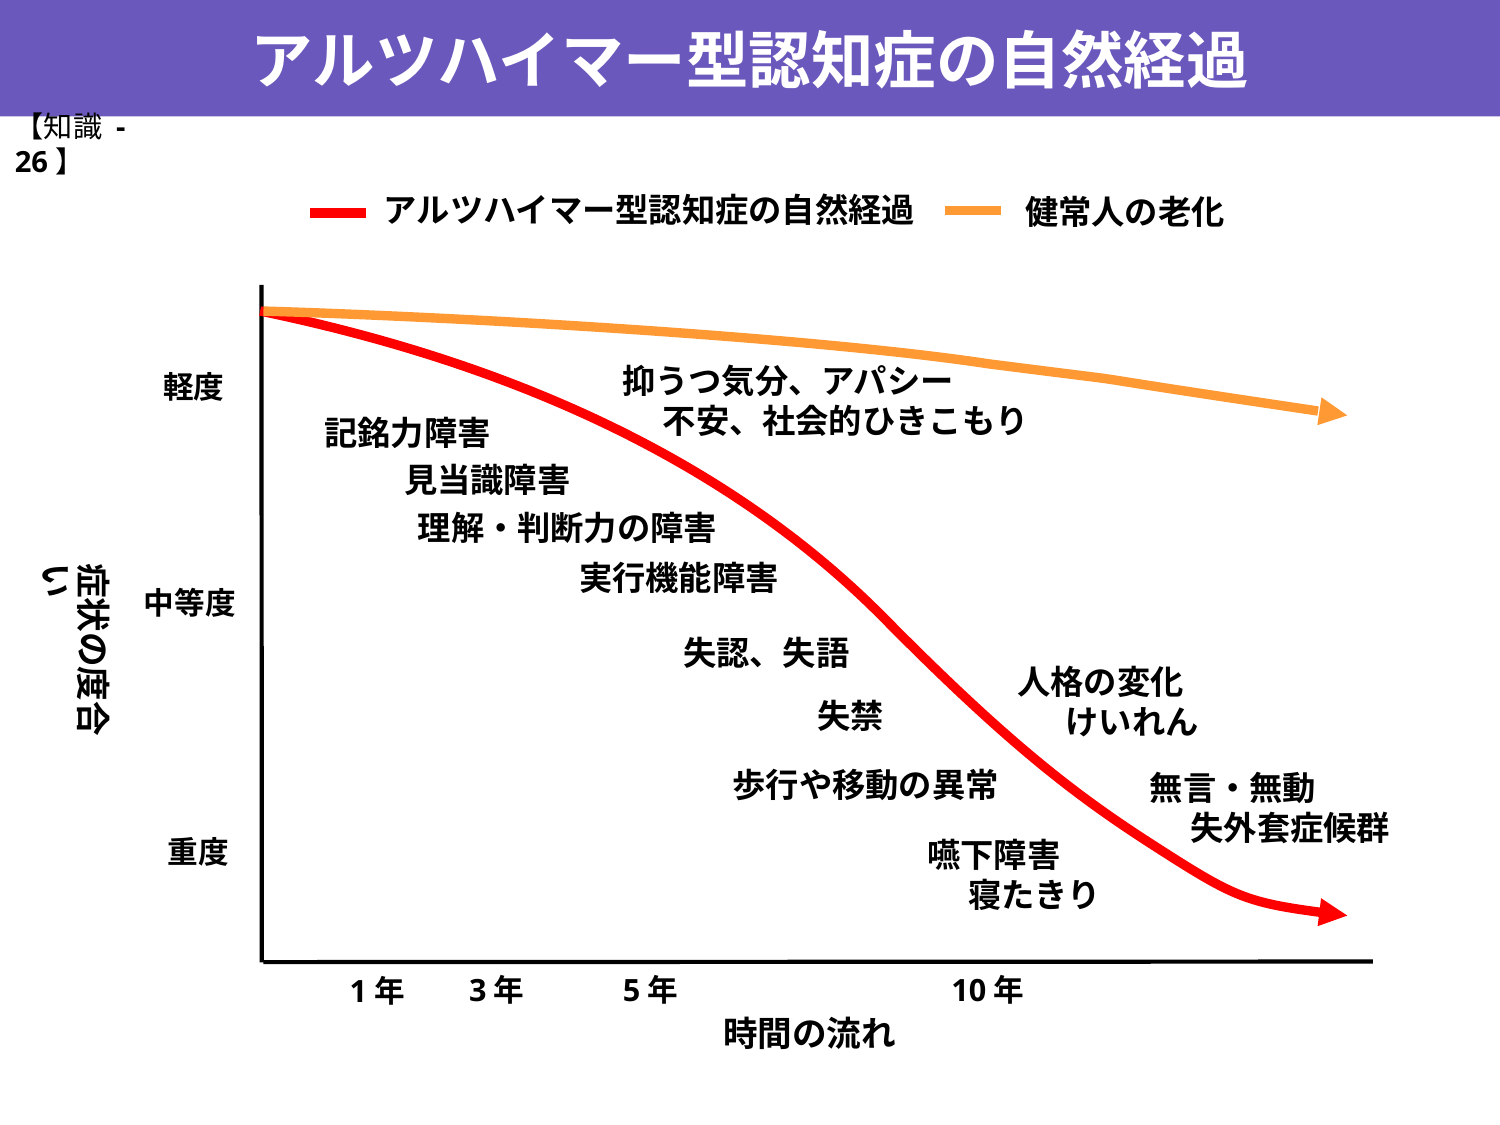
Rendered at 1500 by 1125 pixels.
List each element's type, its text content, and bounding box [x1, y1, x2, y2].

text_box 抑うつ気分、アパシー 不安、社会的ひきこもり [607, 352, 1107, 448]
text_box 無言・無動 失外套症候群 [1135, 759, 1452, 855]
text_box 人格の変化 けいれん [969, 653, 1222, 749]
text_box アルツハイマー型認知症の自然経過 [369, 182, 1015, 237]
text_box 記銘力障害 [309, 404, 511, 460]
text_box 5年 [608, 963, 694, 1016]
text_box 見当識障害 [389, 452, 610, 507]
text_box 重度 [153, 825, 245, 877]
text_box 症状の度合い [49, 548, 118, 773]
text_box 嚥下障害 寝たきり [912, 826, 1148, 922]
text_box 歩行や移動の異常 [717, 756, 1035, 812]
text_box 1年 [334, 964, 420, 1016]
text_box 10年 [936, 962, 1040, 1015]
text_box [260, 310, 1348, 921]
text_box 軽度 [148, 360, 240, 412]
text_box 実行機能障害 [564, 549, 787, 605]
text_box 3年 [454, 963, 540, 1016]
text_box 中等度 [129, 576, 252, 628]
text_box [263, 310, 1348, 420]
text_box 理解・判断力の障害 [402, 507, 686, 555]
text_box 【知識 -26】 [0, 117, 179, 169]
text_box 健常人の老化 [987, 183, 1307, 239]
text_box アルツハイマー型認知症の自然経過 [0, 0, 1500, 117]
text_box 失禁 [802, 687, 912, 743]
text_box 失認、失語 [668, 624, 921, 680]
text_box 時間の流れ [708, 1004, 911, 1061]
